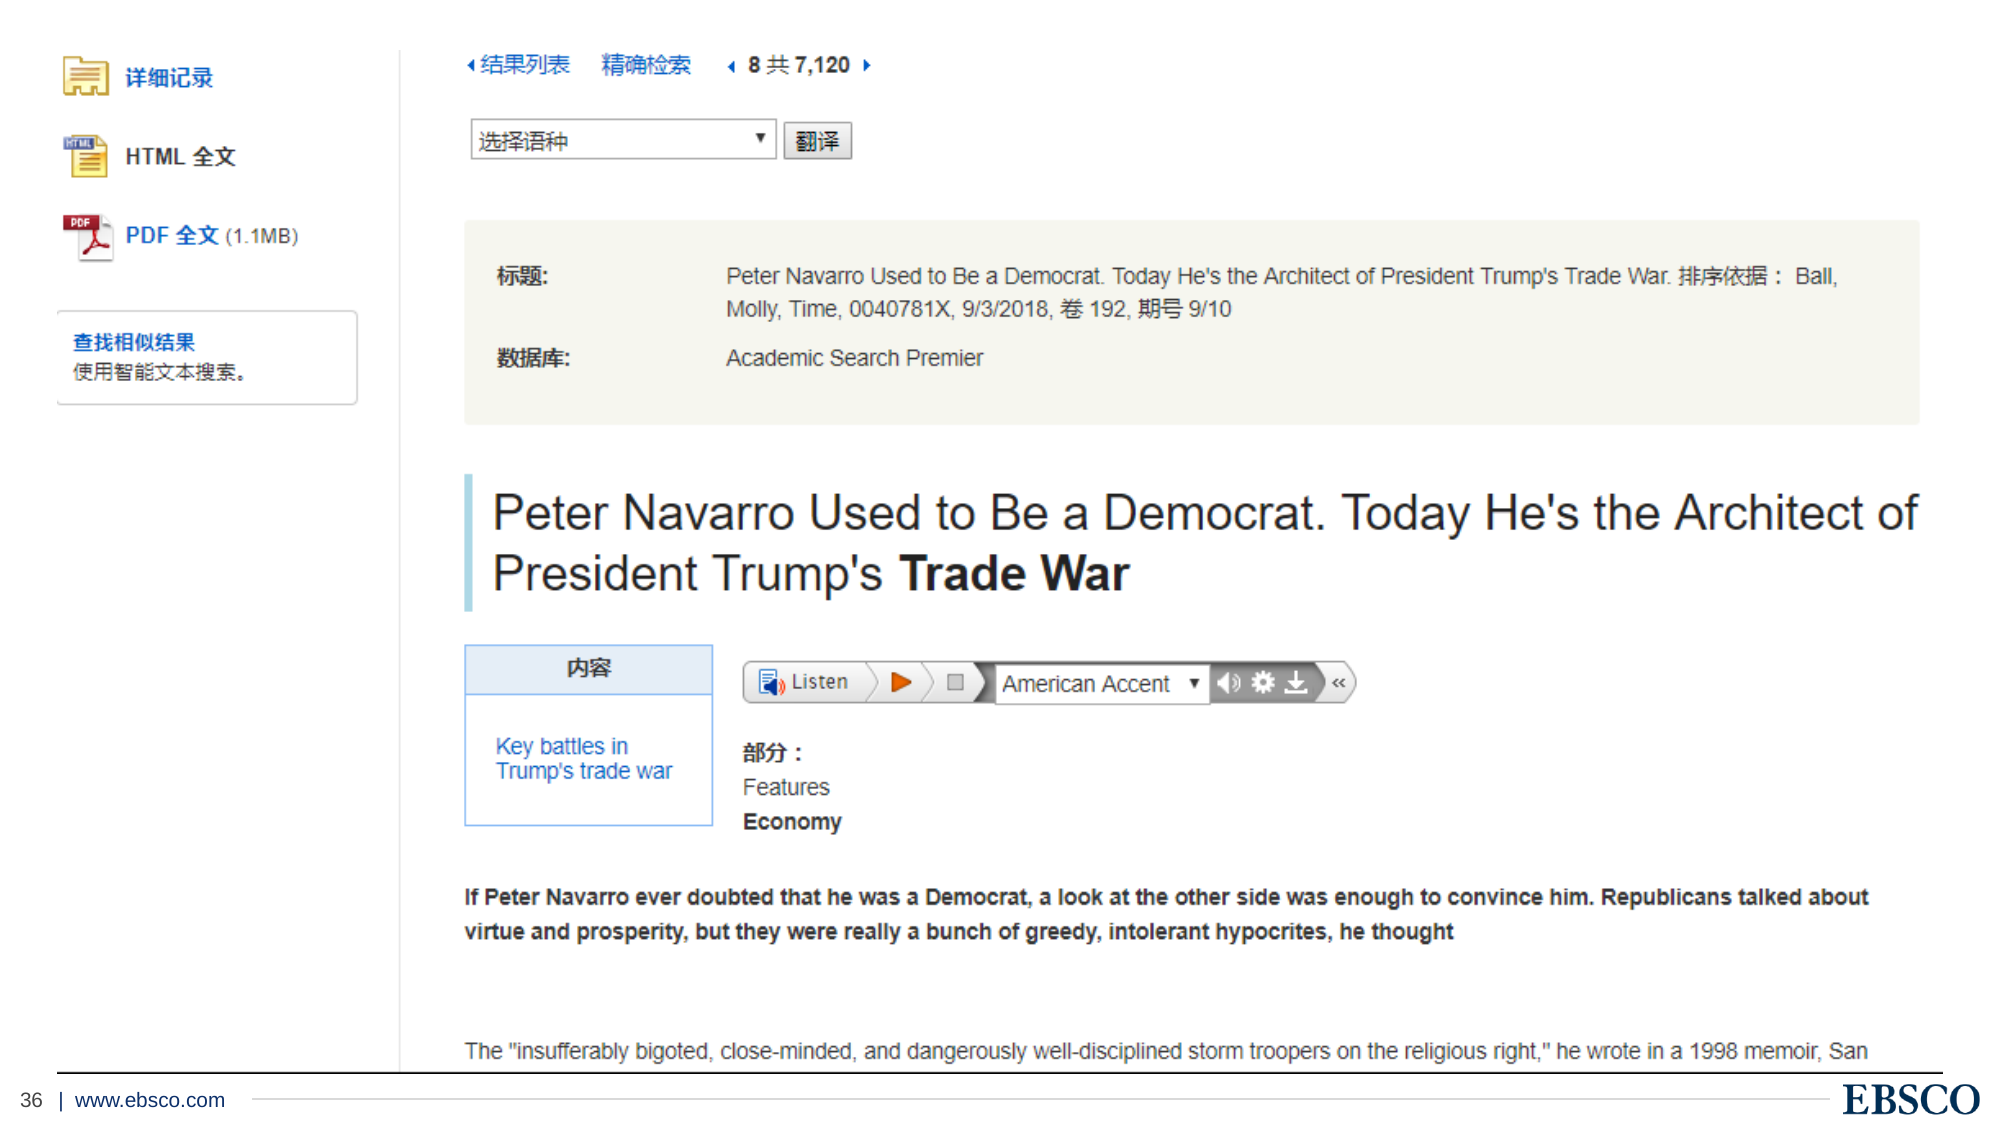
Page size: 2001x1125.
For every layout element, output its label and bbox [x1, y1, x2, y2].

picture [1843, 1082, 1980, 1116]
picture [56, 50, 1943, 1075]
